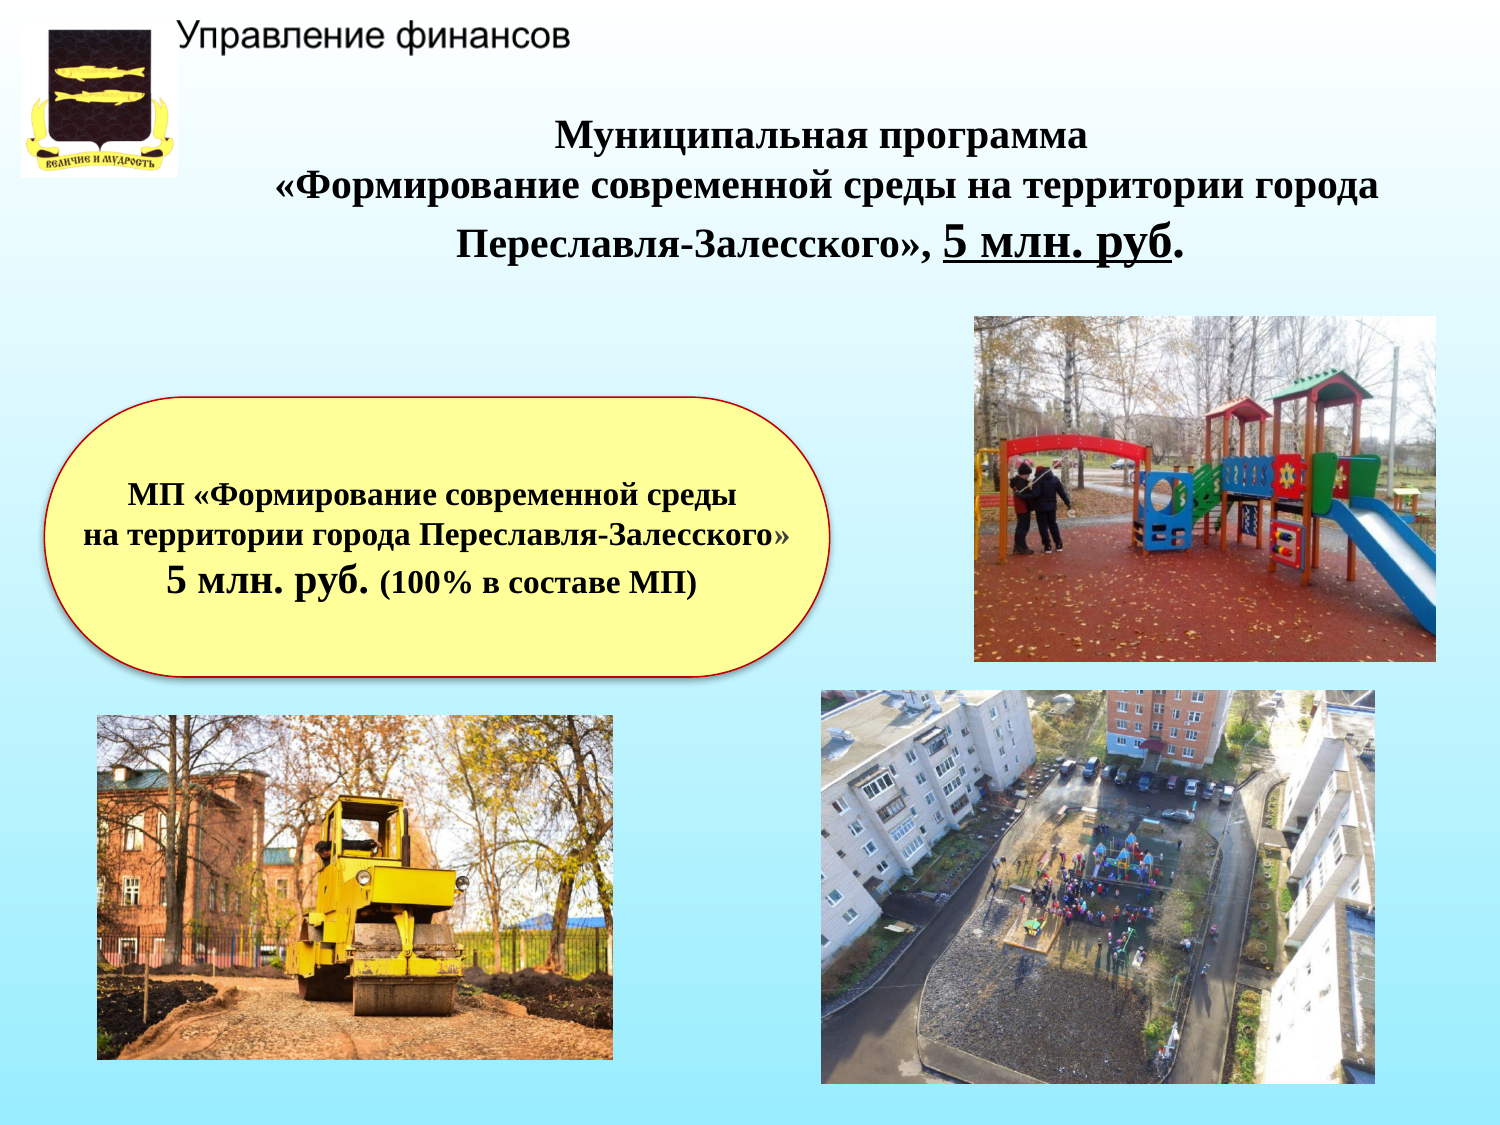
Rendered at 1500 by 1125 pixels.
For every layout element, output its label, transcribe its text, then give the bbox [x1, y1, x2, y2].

picture [820, 690, 1375, 1085]
text_box Муниципальная программа «Формирование современной среды на территории города Переславля-Залесского», 5 млн. руб. [194, 99, 1459, 275]
picture [151, 0, 594, 82]
text_box МП «Формирование современной среды на территории города Переславля-Залесского» 5 млн. руб. (100% в составе МП) [43, 396, 831, 678]
picture [974, 315, 1436, 662]
text_box [21, 21, 178, 178]
picture [96, 715, 613, 1060]
